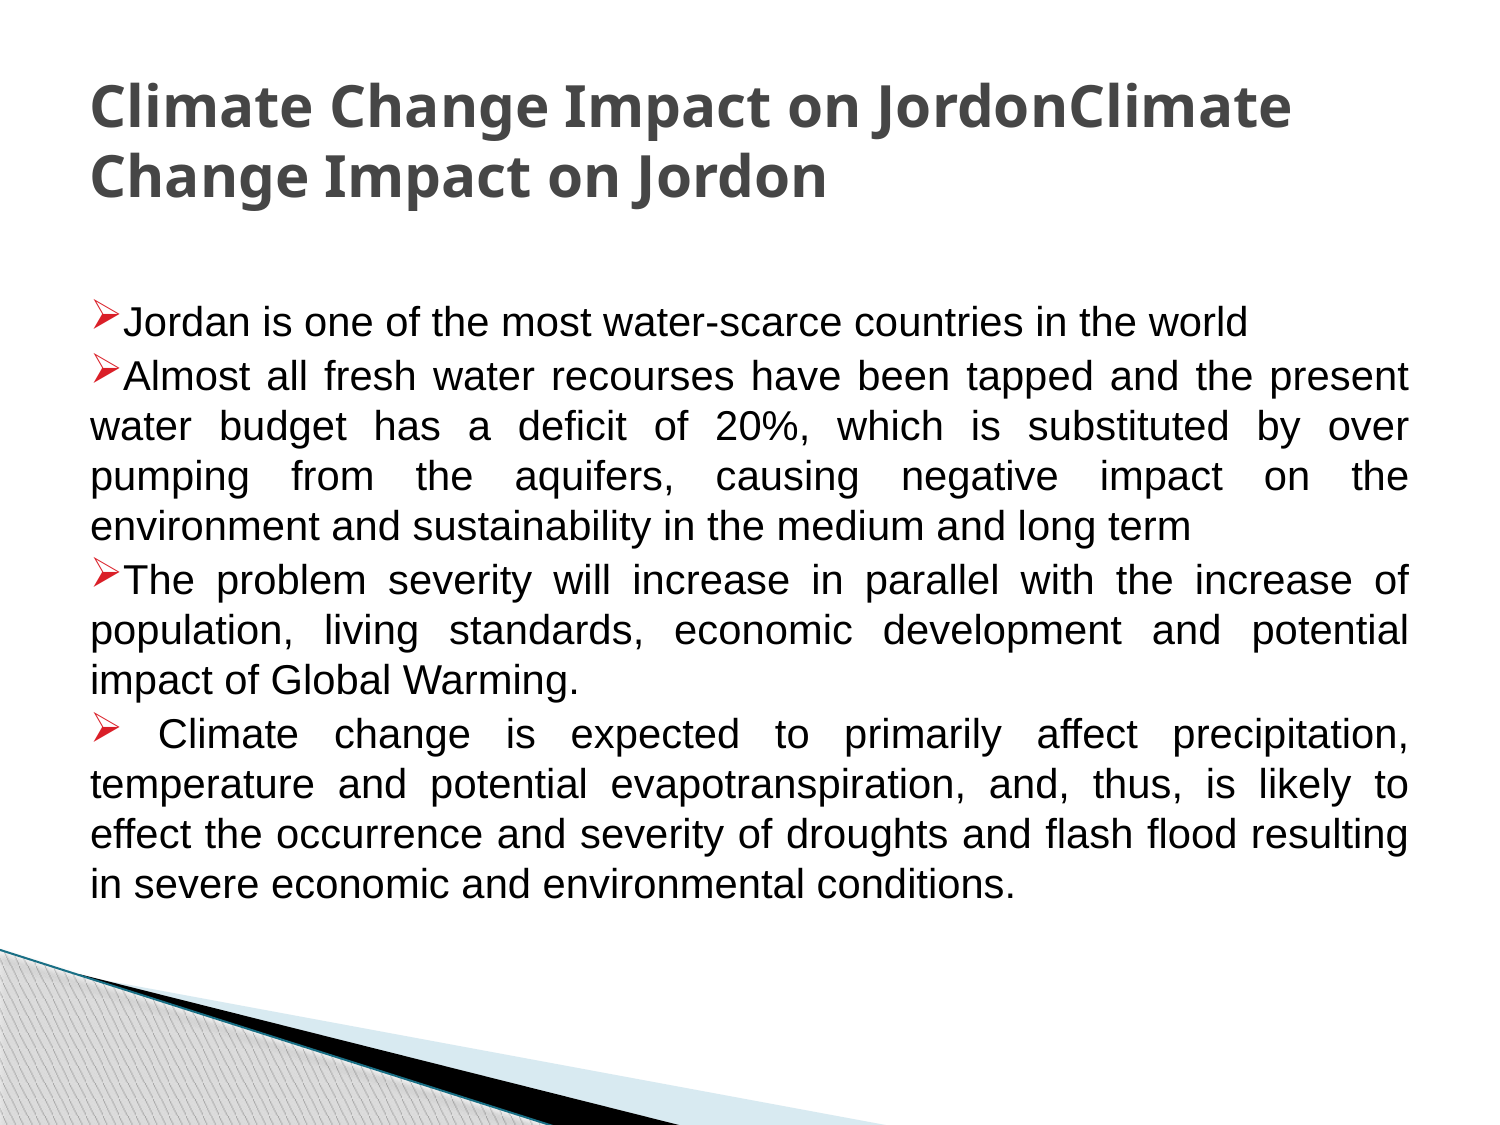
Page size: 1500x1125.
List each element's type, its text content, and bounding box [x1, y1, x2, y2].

list Jordan is one of the most water-scarce countries in the world Almost all fresh water recourses have been tapped and the present water budget has a deficit of 20%, which is substituted by over pumping from the aquifers, causing negative impact on the environment and sustainability in the medium and long term The problem severity will increase in parallel with the increase of population, living standards, economic development and potential impact of Global Warming. Climate change is expected to primarily affect precipitation, temperature and potential evapotranspiration, and, thus, is likely to effect the occurrence and severity of droughts and flash flood resulting in severe economic and environmental conditions. [74, 242, 1426, 986]
title Climate Change Impact on JordonClimate Change Impact on Jordon [75, 45, 1425, 233]
